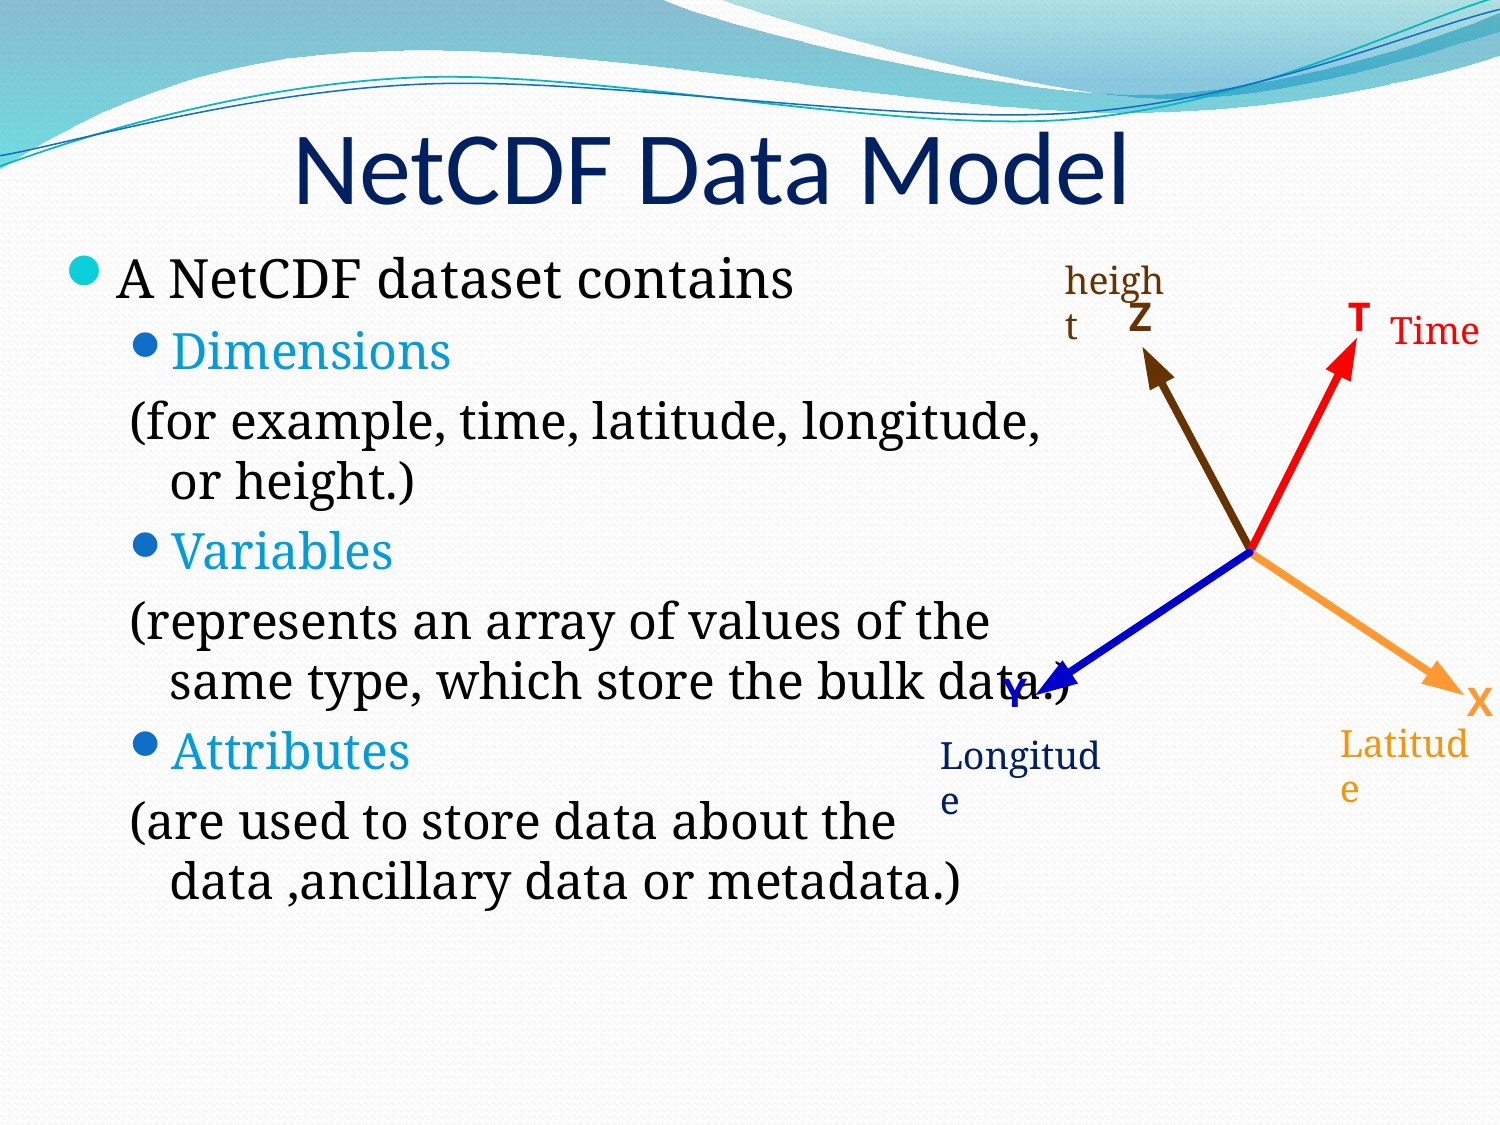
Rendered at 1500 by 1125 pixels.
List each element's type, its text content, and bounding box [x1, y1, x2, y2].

list A NetCDF dataset contains Dimensions (for example, time, latitude, longitude, or height.) Variables (represents an array of values of the same type, which store the bulk data.) Attributes (are used to store data about the data ,ancillary data or metadata.) [50, 237, 1100, 1075]
text_box Latitude [1325, 742, 1500, 818]
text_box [999, 287, 1500, 732]
title NetCDF Data Model [75, 37, 1350, 225]
text_box height [1049, 249, 1188, 286]
text_box Longitude [924, 724, 1125, 830]
